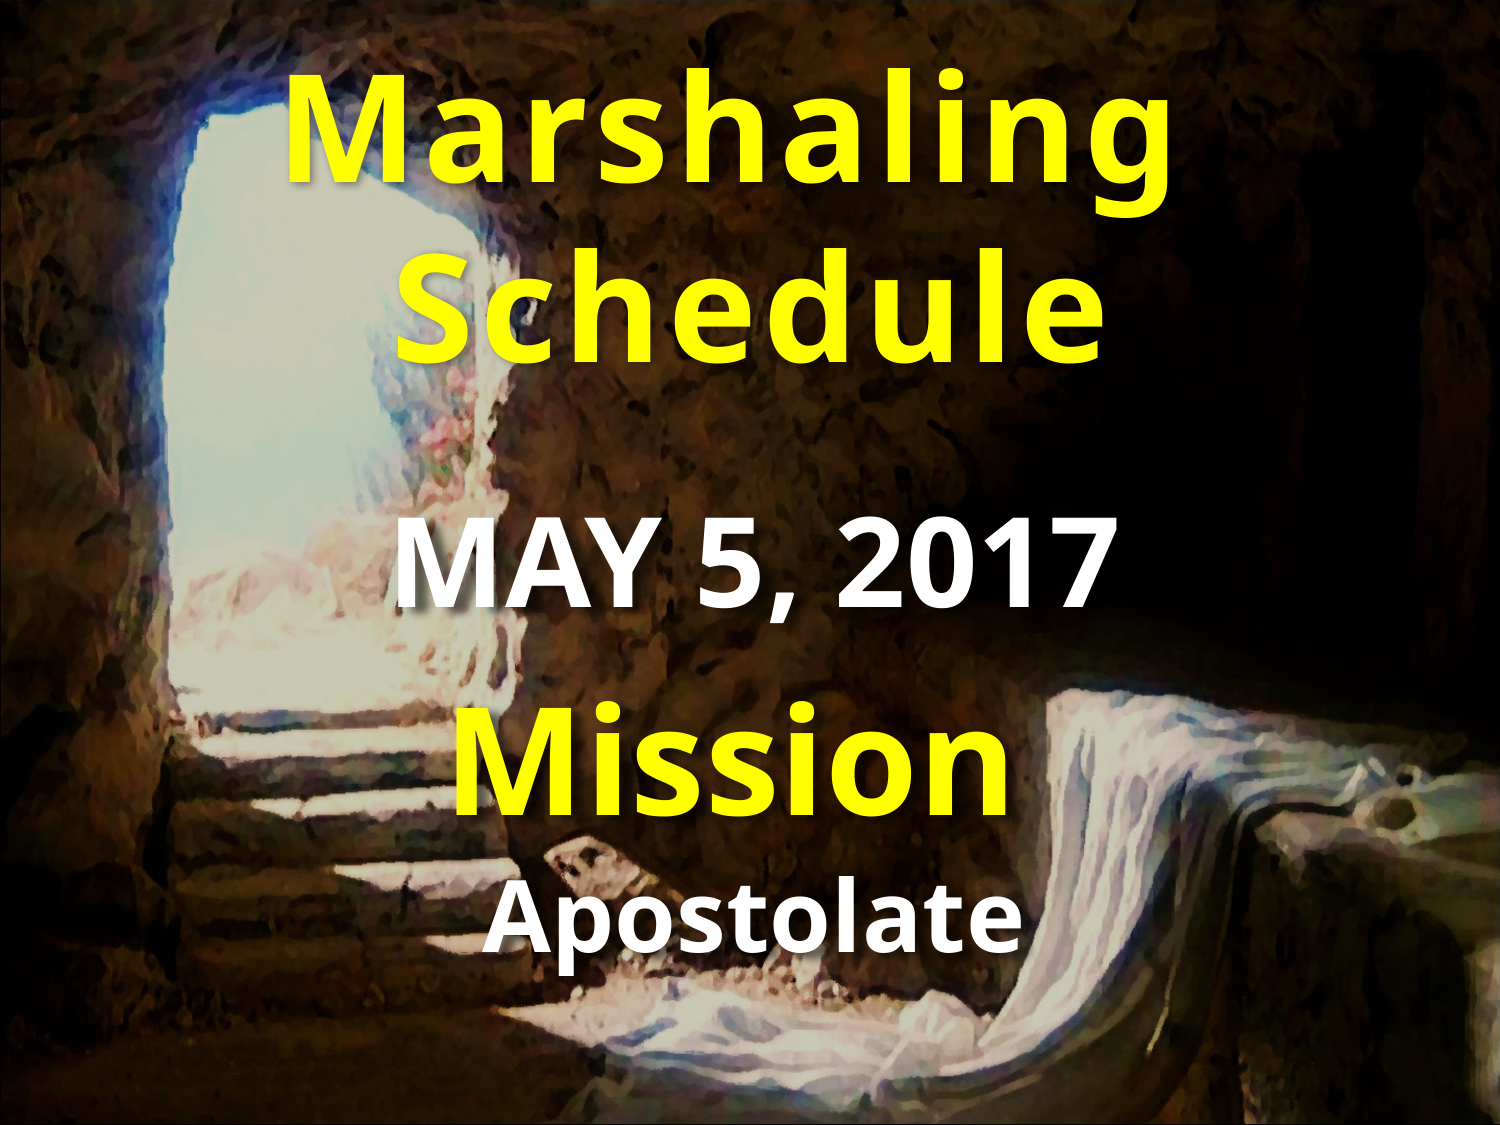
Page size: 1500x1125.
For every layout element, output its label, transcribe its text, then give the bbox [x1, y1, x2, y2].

picture [0, 0, 1500, 1125]
text_box Marshaling Schedule [2, 24, 1499, 400]
text_box MAY 5, 2017 Mission Apostolate [9, 474, 1499, 980]
